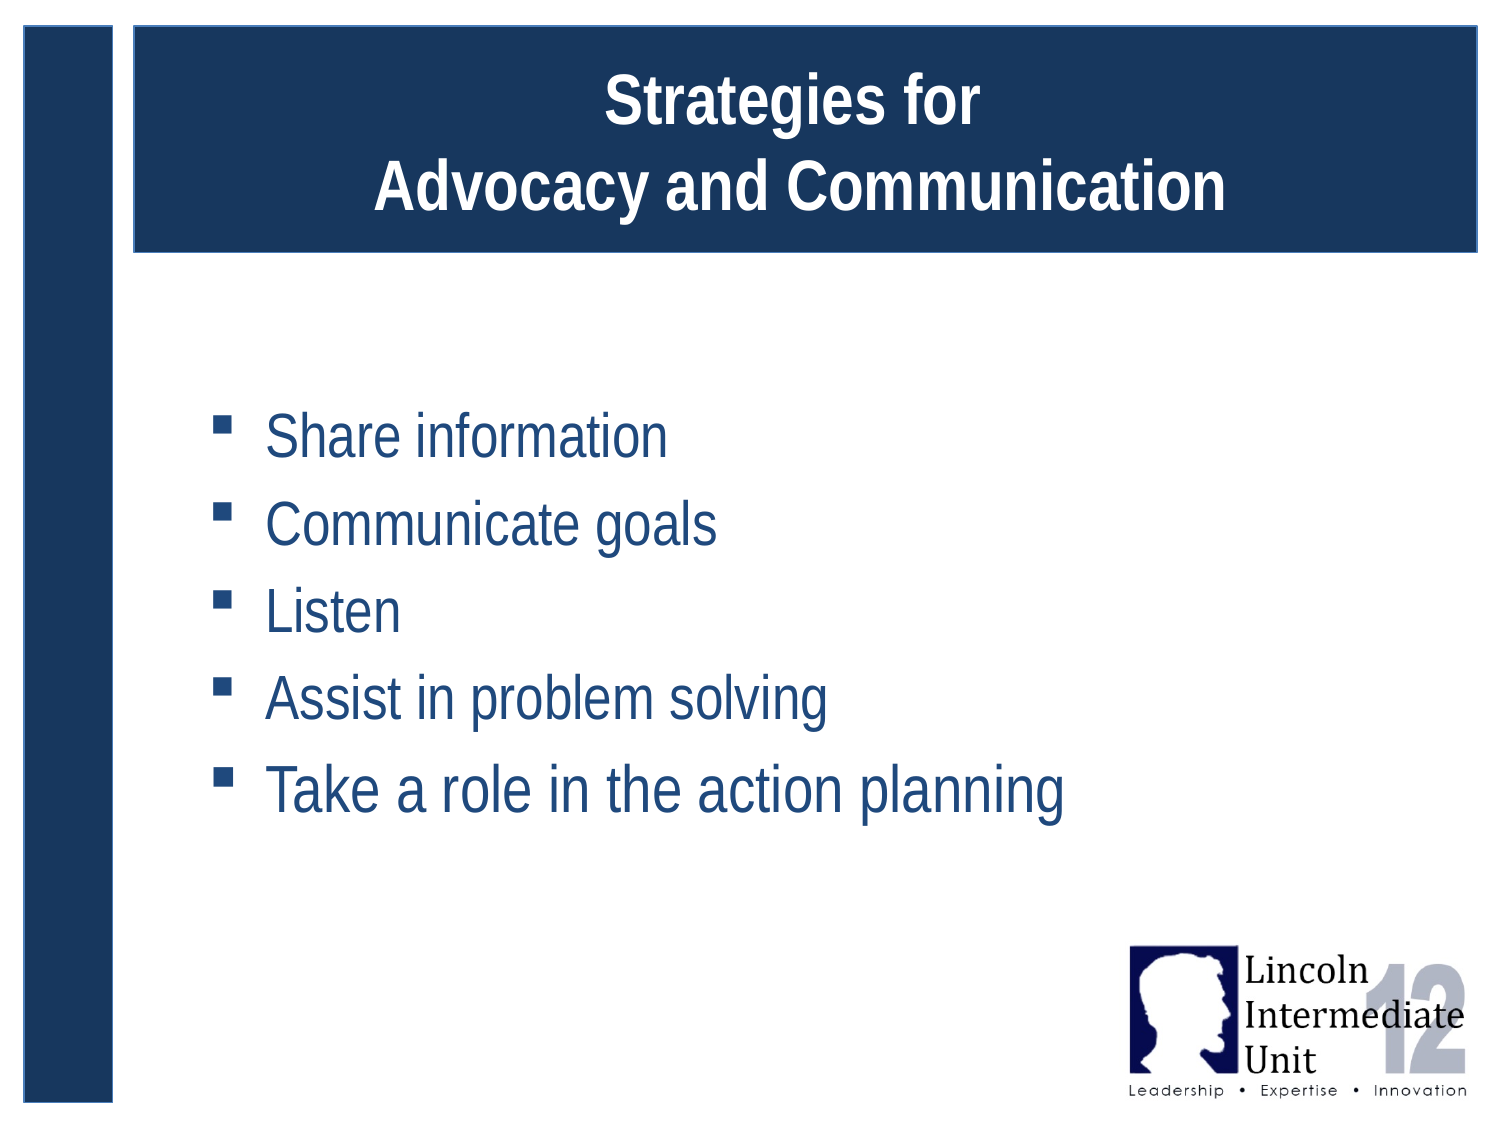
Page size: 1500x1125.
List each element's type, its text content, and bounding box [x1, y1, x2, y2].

picture [1119, 935, 1477, 1103]
list Share information Communicate goals Listen Assist in problem solving Take a role in the action planning [193, 387, 1469, 1063]
title Strategies for Advocacy and Communication [176, 45, 1425, 233]
